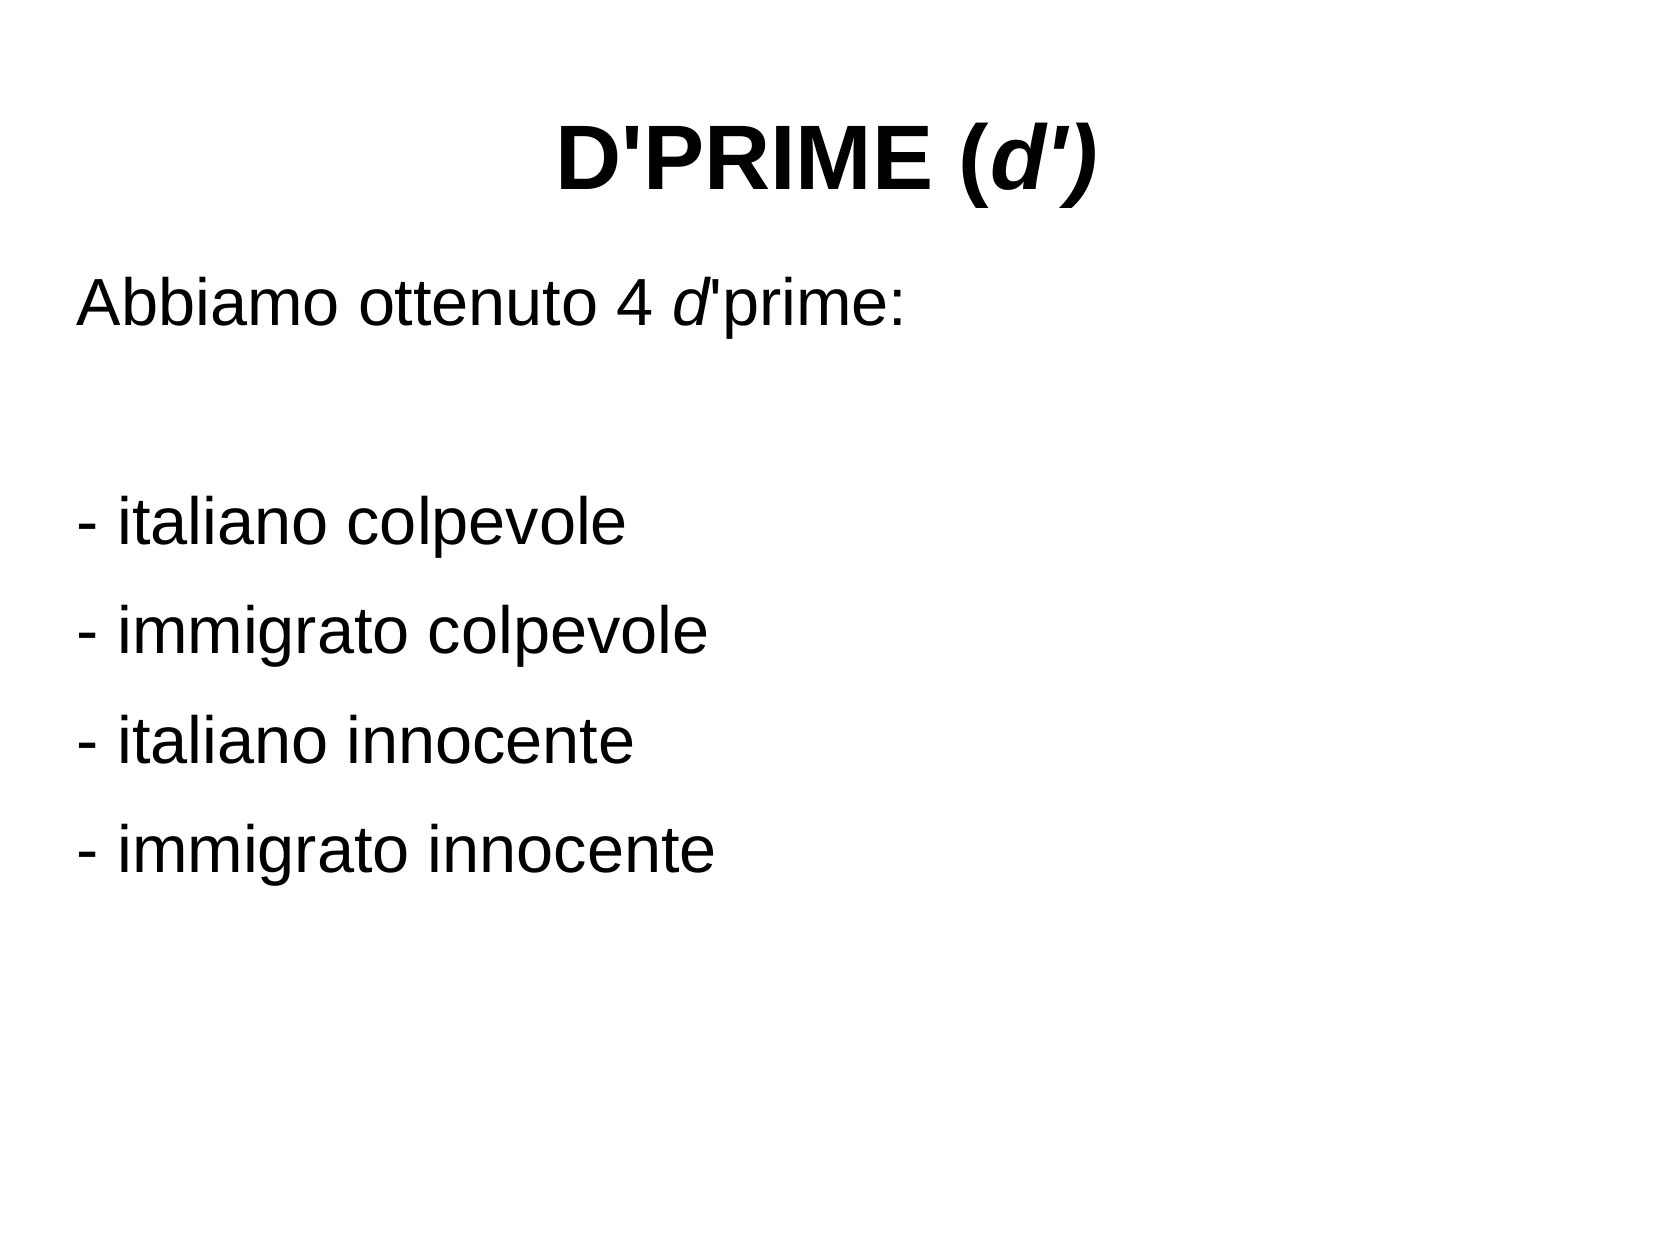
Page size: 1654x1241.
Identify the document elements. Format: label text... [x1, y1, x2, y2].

text_box Abbiamo ottenuto 4 d'prime: - italiano colpevole - immigrato colpevole - italiano innocente - immigrato innocente [76, 145, 1565, 1219]
text_box D'PRIME (d')‏ [82, 49, 1571, 257]
